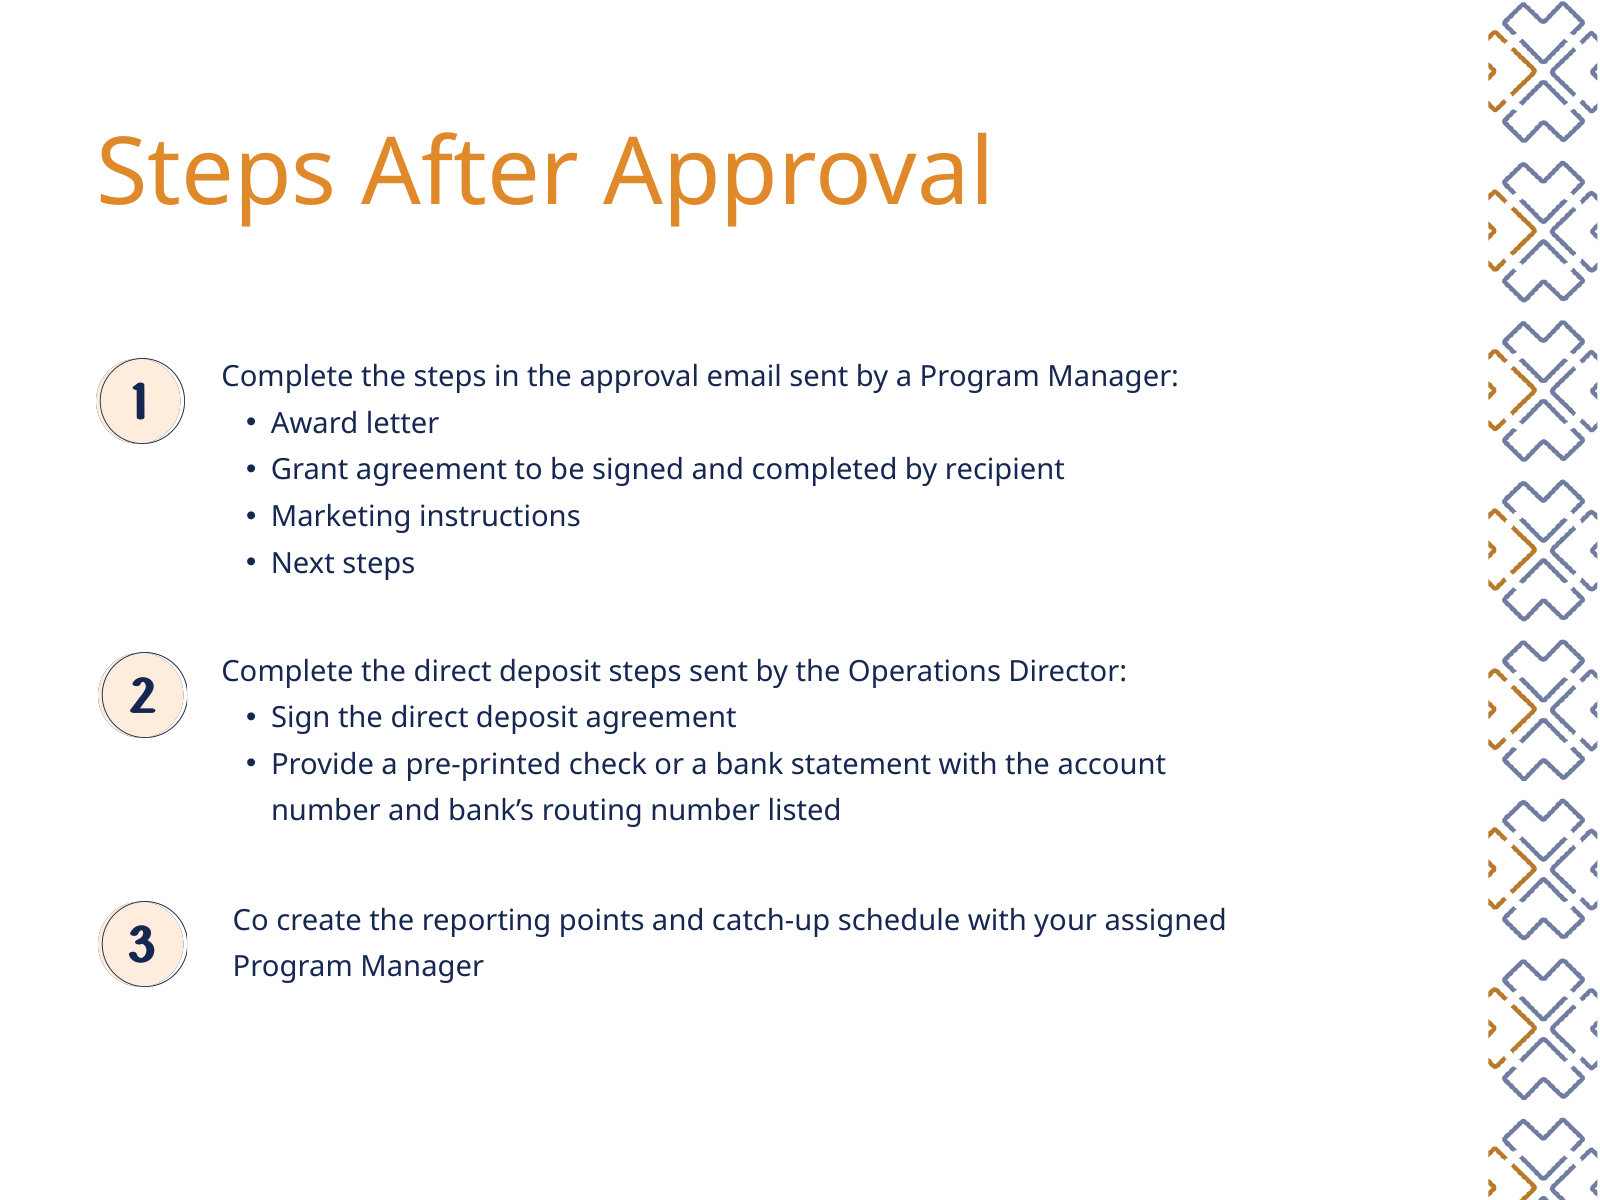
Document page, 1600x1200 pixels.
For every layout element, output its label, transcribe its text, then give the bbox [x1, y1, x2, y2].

text_box Complete the direct deposit steps sent by the Operations Director: Sign the direct deposit agreement Provide a pre-printed check or a bank statement with the account number and bank’s routing number listed [221, 640, 1251, 827]
text_box Complete the steps in the approval email sent by a Program Manager: Award letter Grant agreement to be signed and completed by recipient Marketing instructions Next steps [221, 345, 1263, 579]
text_box [98, 901, 188, 987]
text_box [95, 358, 185, 444]
text_box Steps After Approval [96, 119, 1251, 224]
text_box [1488, 0, 1598, 1200]
text_box [98, 652, 188, 738]
text_box Co create the reporting points and catch-up schedule with your assigned Program Manager [232, 889, 1263, 983]
